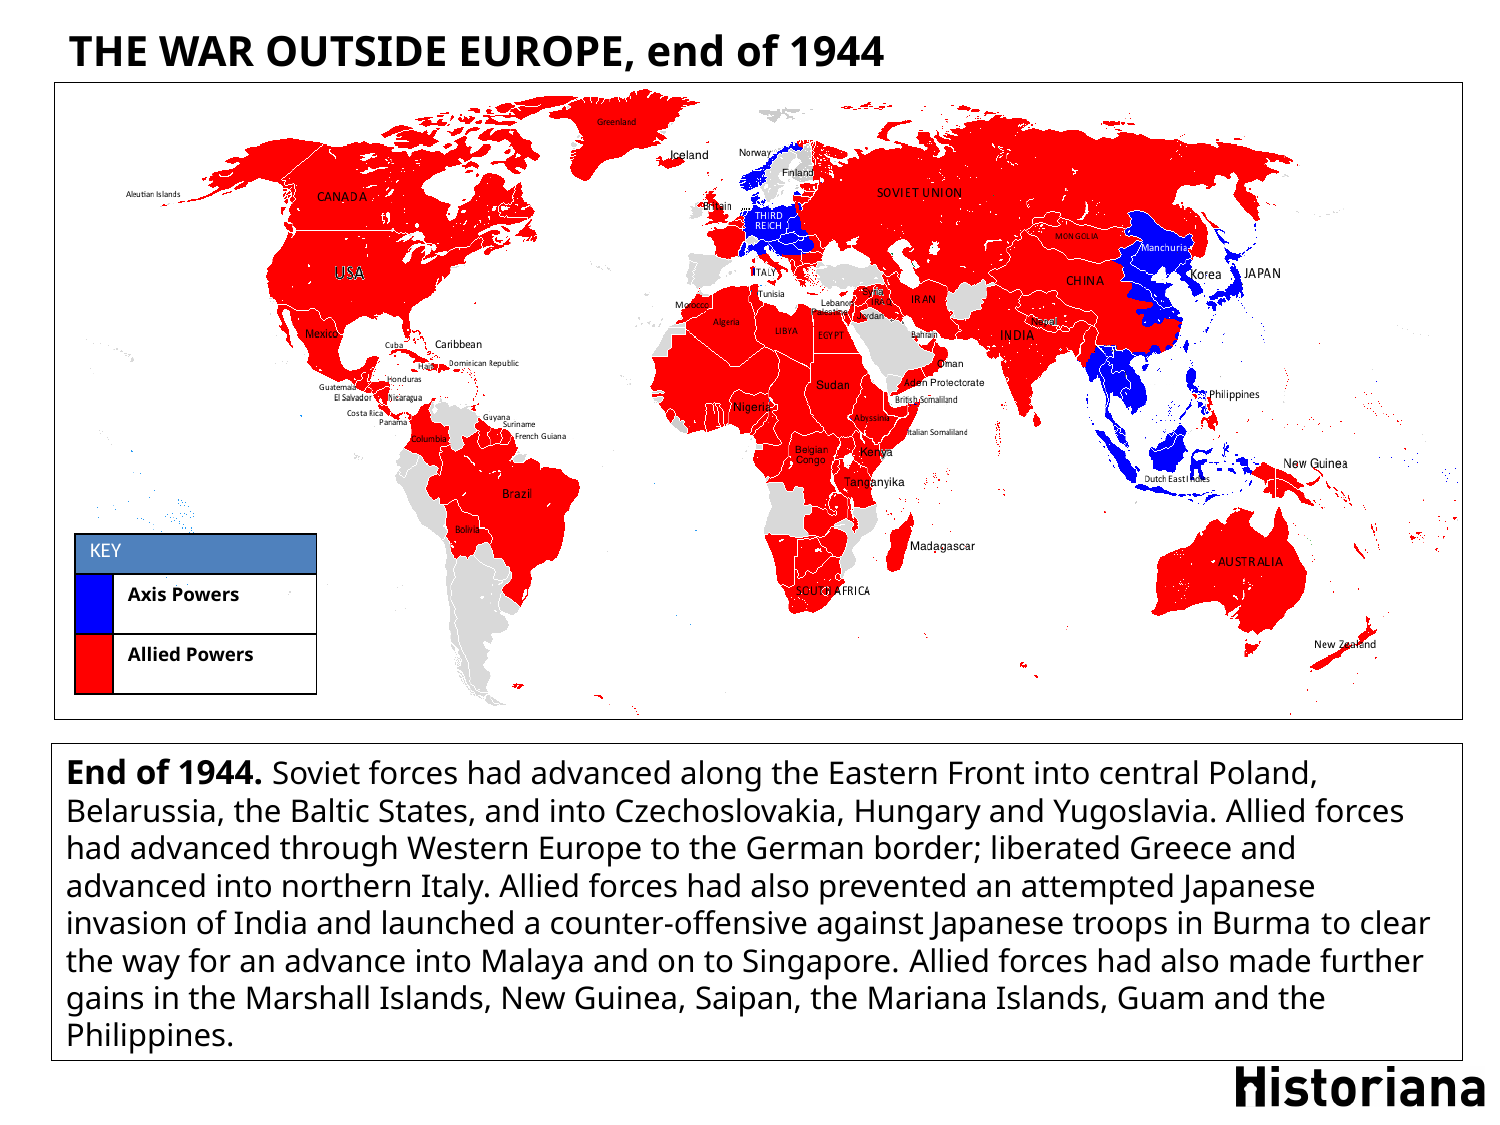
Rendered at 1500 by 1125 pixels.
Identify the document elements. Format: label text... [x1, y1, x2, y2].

text_box THE WAR OUTSIDE EUROPE, end of 1944 [53, 17, 1217, 82]
text_box End of 1944. Soviet forces had advanced along the Eastern Front into central Poland, Belarussia, the Baltic States, and into Czechoslovakia, Hungary and Yugoslavia. Allied forces had advanced through Western Europe to the German border; liberated Greece and advanced into northern Italy. Allied forces had also prevented an attempted Japanese invasion of India and launched a counter-offensive against Japanese troops in Burma to clear the way for an advance into Malaya and on to Singapore. Allied forces had also made further gains in the Marshall Islands, New Guinea, Saipan, the Mariana Islands, Guam and the Philippines. [51, 743, 1463, 1061]
picture [1236, 1066, 1485, 1107]
picture [53, 82, 1463, 720]
